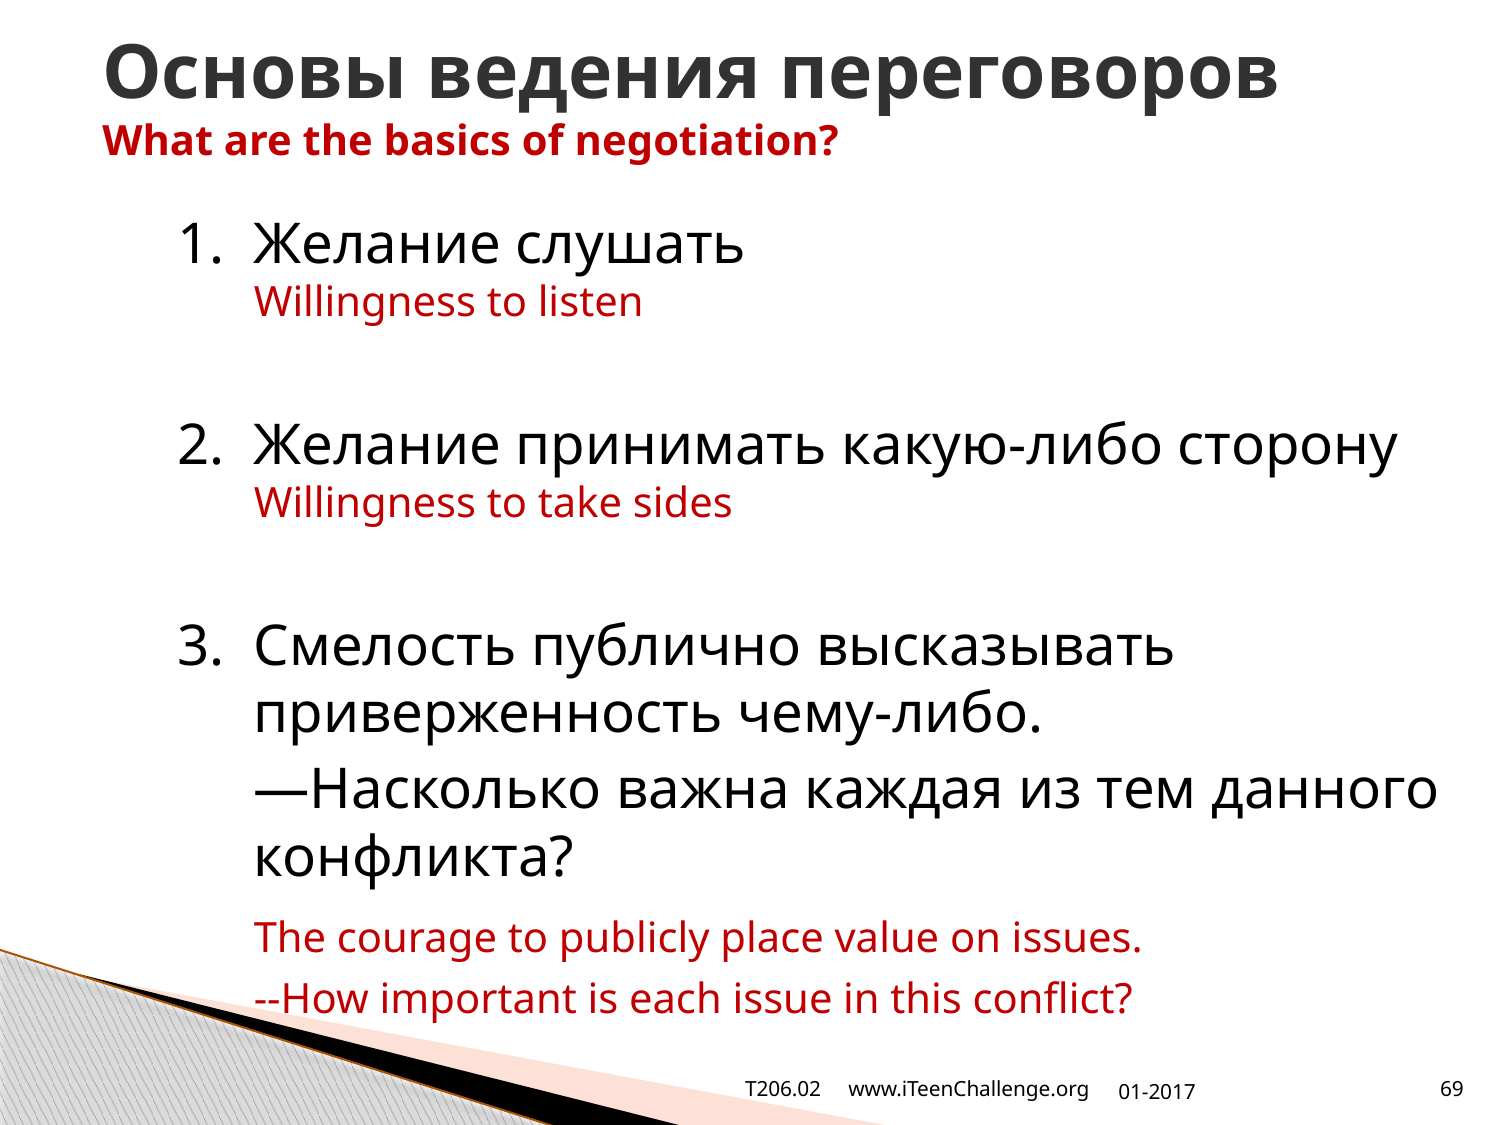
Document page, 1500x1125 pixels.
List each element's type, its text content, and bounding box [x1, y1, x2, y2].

footer T206.02 www.iTeenChallenge.org [718, 1051, 1105, 1112]
list 1. Желание слушать Willingness to listen 2. Желание принимать какую-либо сторону Willingness to take sides 3. Смелость публично высказывать приверженность чему-либо. —Насколько важна каждая из тем данного конфликта? The courage to publicly place value on issues. --How important is each issue in this conflict? [162, 200, 1463, 1038]
title Основы ведения переговоров What are the basics of negotiation? [87, 0, 1463, 188]
slide_number 01-2017 [1105, 1051, 1418, 1112]
slide_number 69 [1418, 1051, 1479, 1112]
